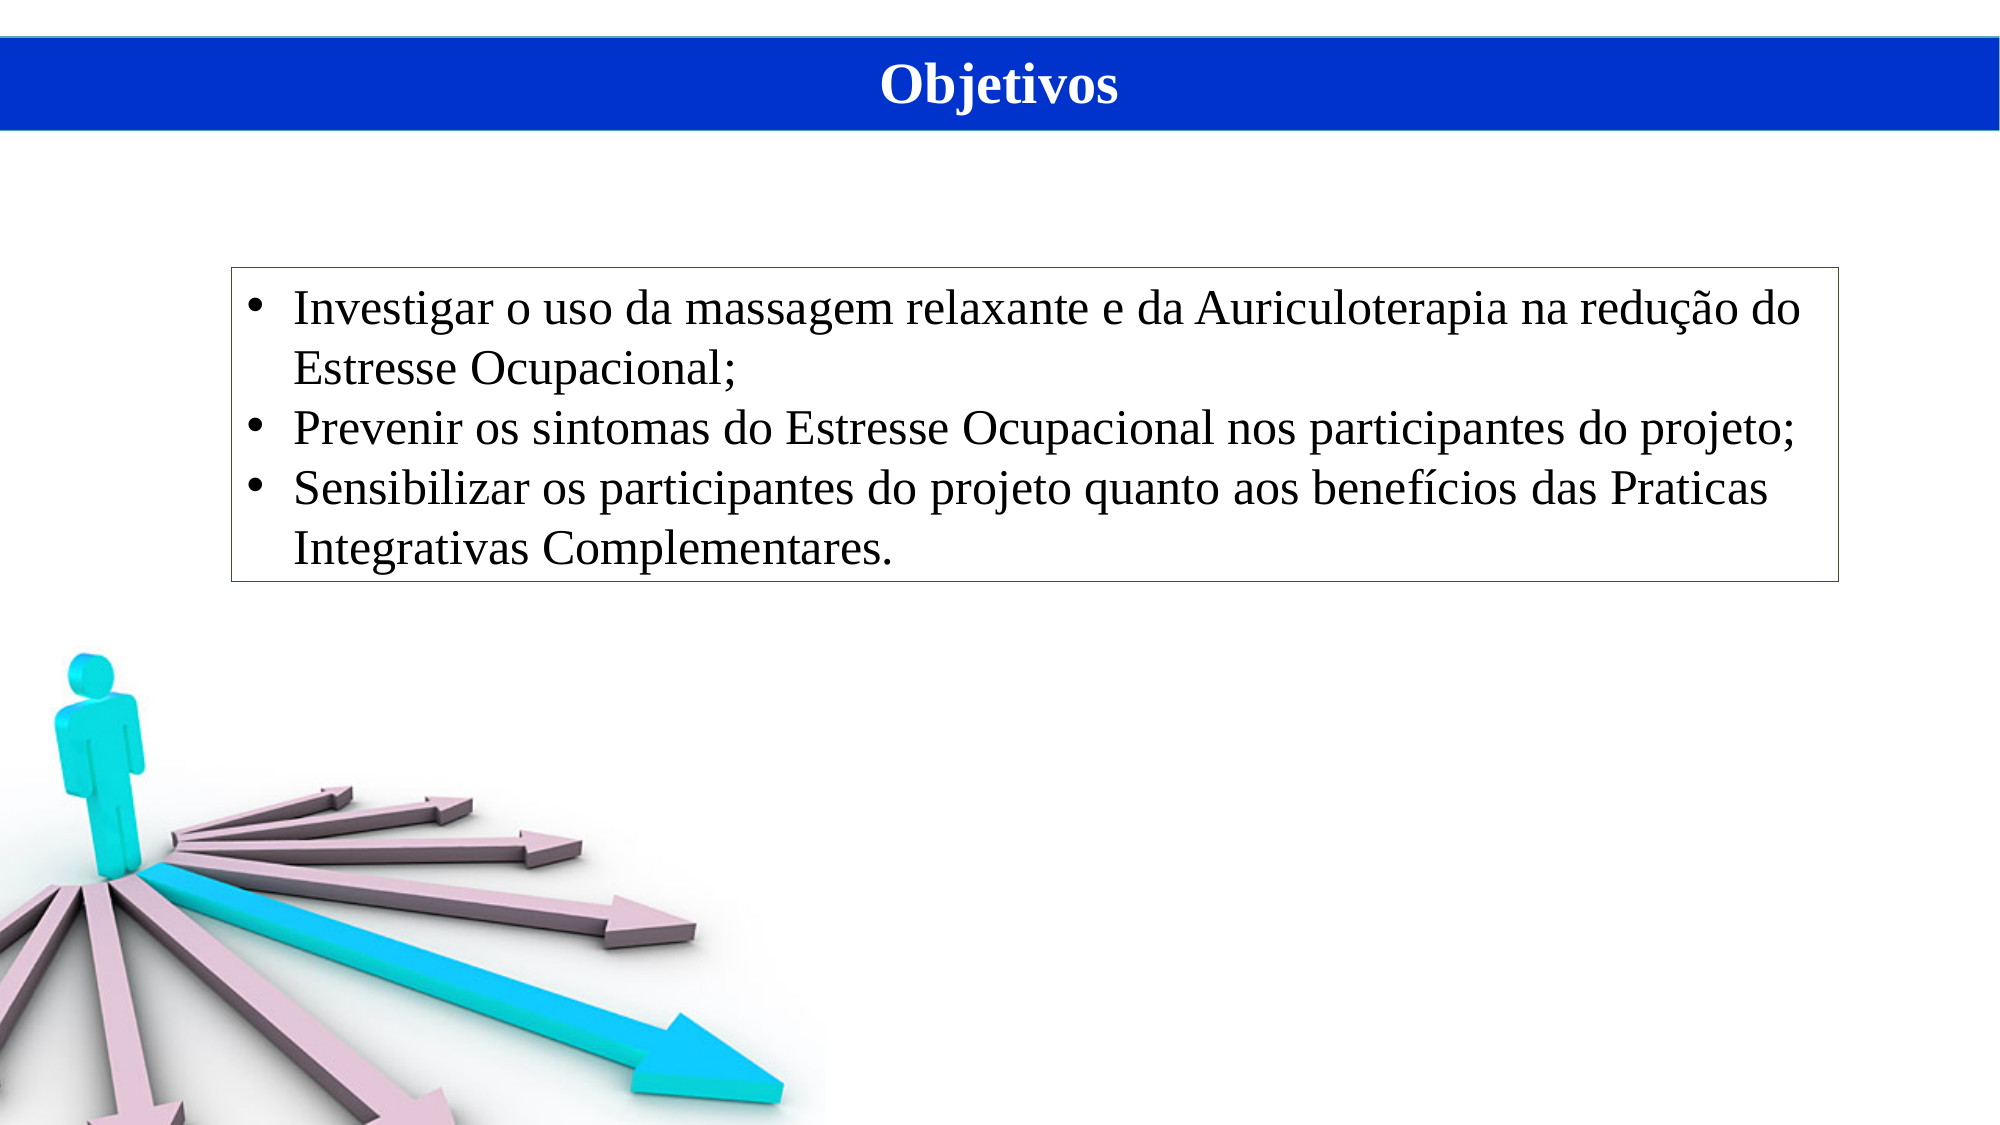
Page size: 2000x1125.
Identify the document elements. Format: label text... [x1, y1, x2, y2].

text_box Objetivos [0, 37, 2000, 131]
text_box Investigar o uso da massagem relaxante e da Auriculoterapia na redução do Estresse Ocupacional; Prevenir os sintomas do Estresse Ocupacional nos participantes do projeto; Sensibilizar os participantes do projeto quanto aos benefícios das Praticas Integrativas Complementares. [231, 267, 1839, 582]
picture [0, 645, 825, 1125]
